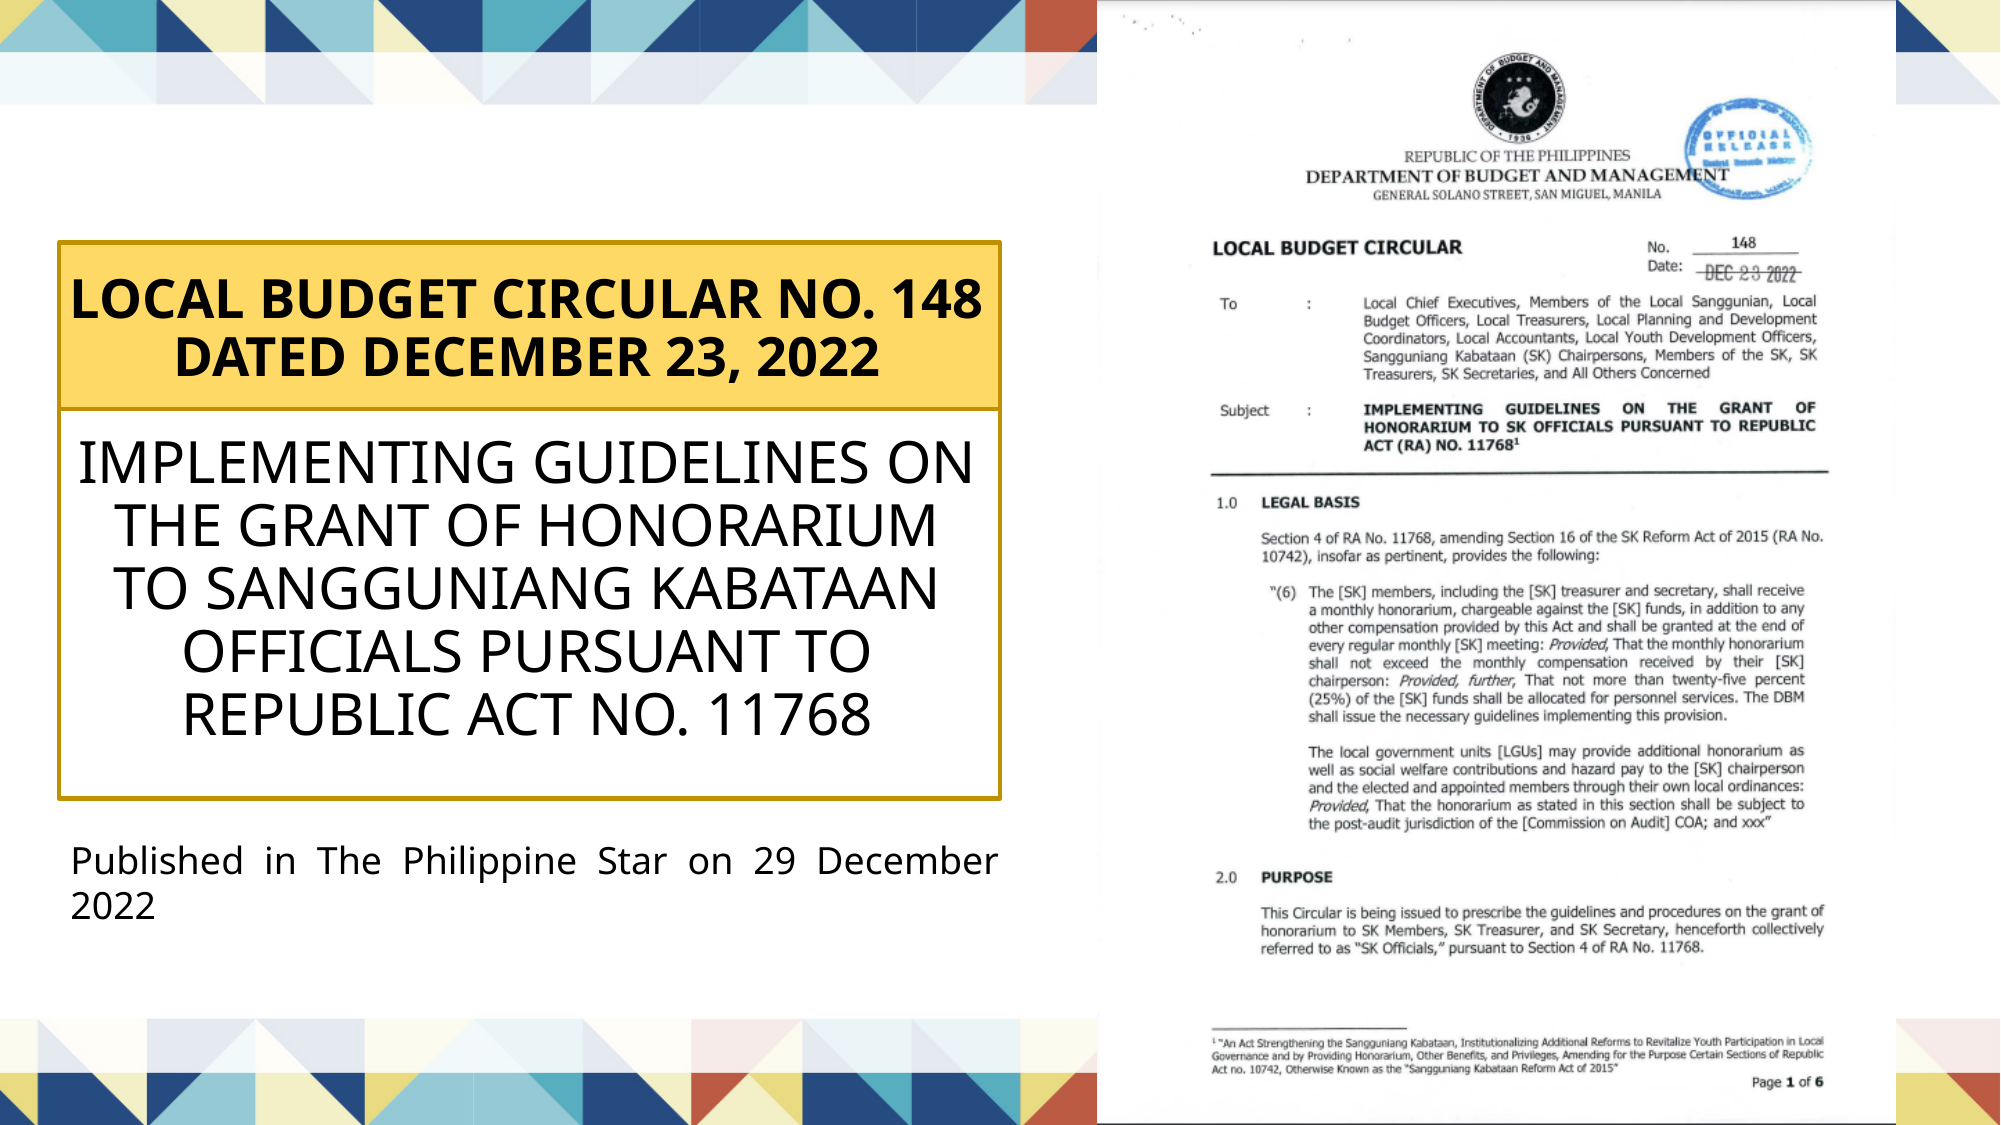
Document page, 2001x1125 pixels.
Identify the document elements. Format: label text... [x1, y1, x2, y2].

text_box LOCAL BUDGET CIRCULAR NO. 148 DATED DECEMBER 23, 2022 [56, 277, 998, 383]
text_box [59, 242, 1000, 410]
text_box Published in The Philippine Star on 29 December 2022 [70, 829, 1000, 935]
text_box IMPLEMENTING GUIDELINES ON THE GRANT OF HONORARIUM TO SANGGUNIANG KABATAAN OFFICIALS PURSUANT TO REPUBLIC ACT NO. 11768 [62, 382, 992, 799]
text_box [992, 410, 1000, 799]
picture [0, 0, 2001, 1125]
